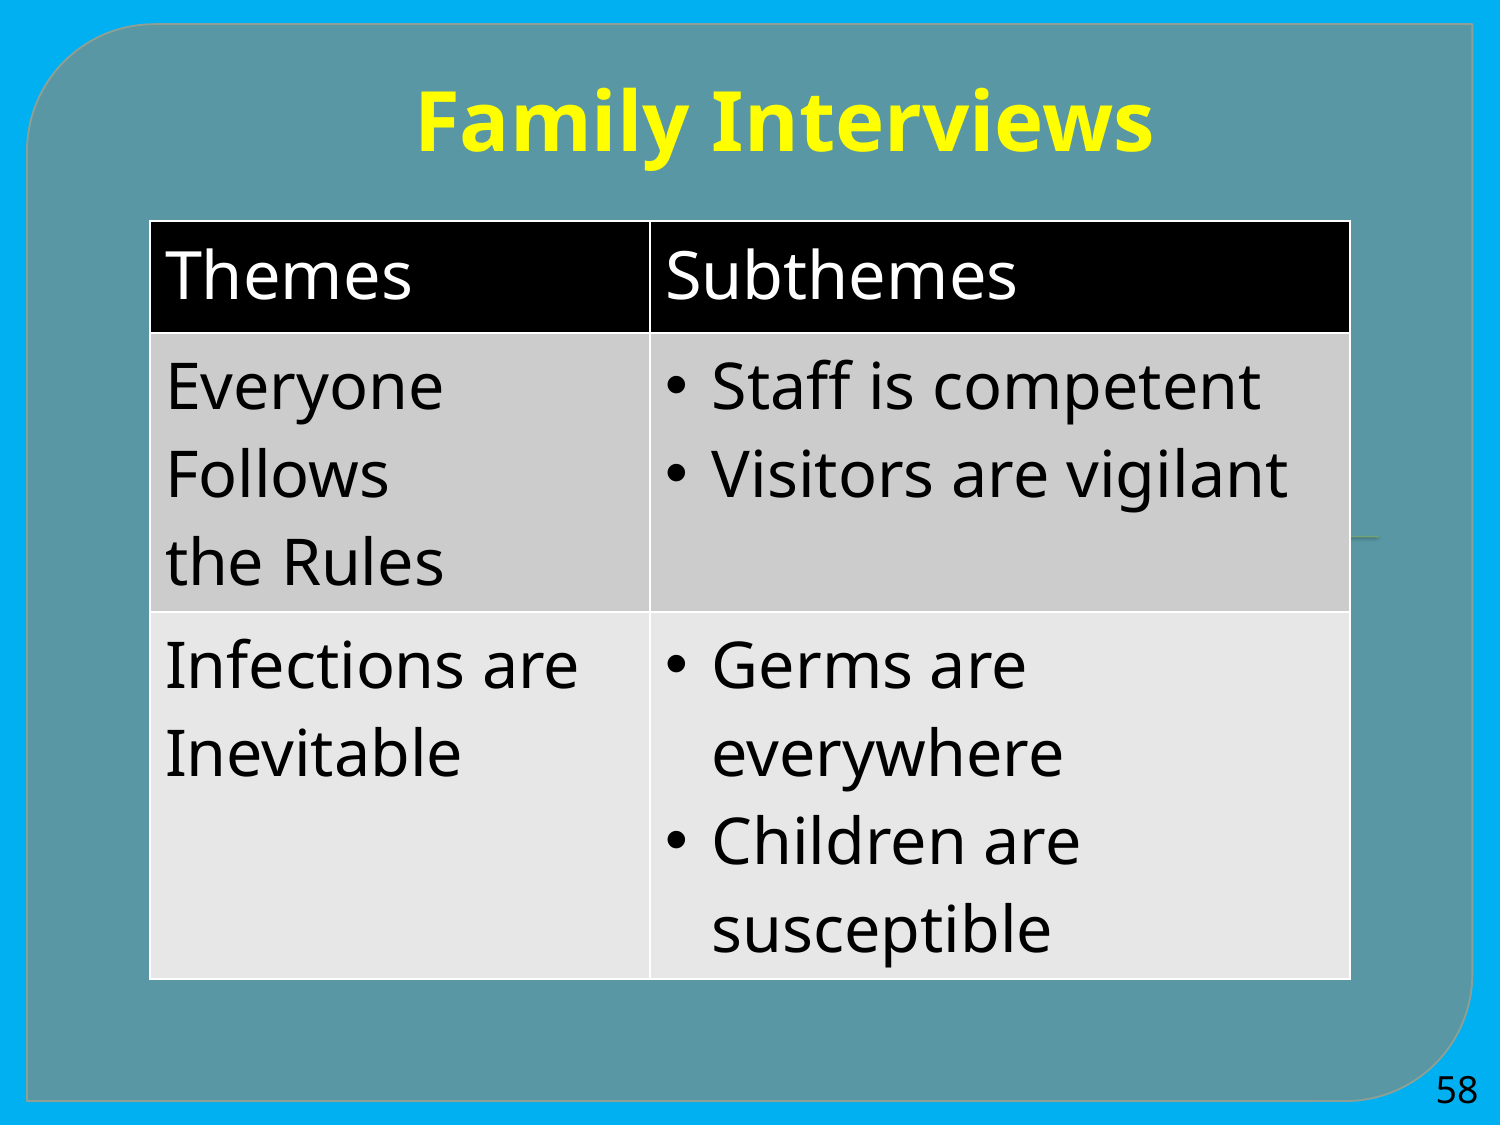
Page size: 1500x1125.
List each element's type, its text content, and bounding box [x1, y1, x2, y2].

table_header Themes [151, 222, 649, 332]
slide_number 58 [1417, 1068, 1494, 1114]
table_header Subthemes [651, 222, 1349, 332]
table_cell Everyone Follows the Rules [151, 334, 649, 611]
title Family Interviews [350, 39, 1213, 175]
table_cell Infections are Inevitable [151, 613, 649, 978]
table_cell Staff is competent Visitors are vigilant [651, 334, 1349, 611]
table_cell Germs are everywhere Children are susceptible [651, 613, 1349, 978]
